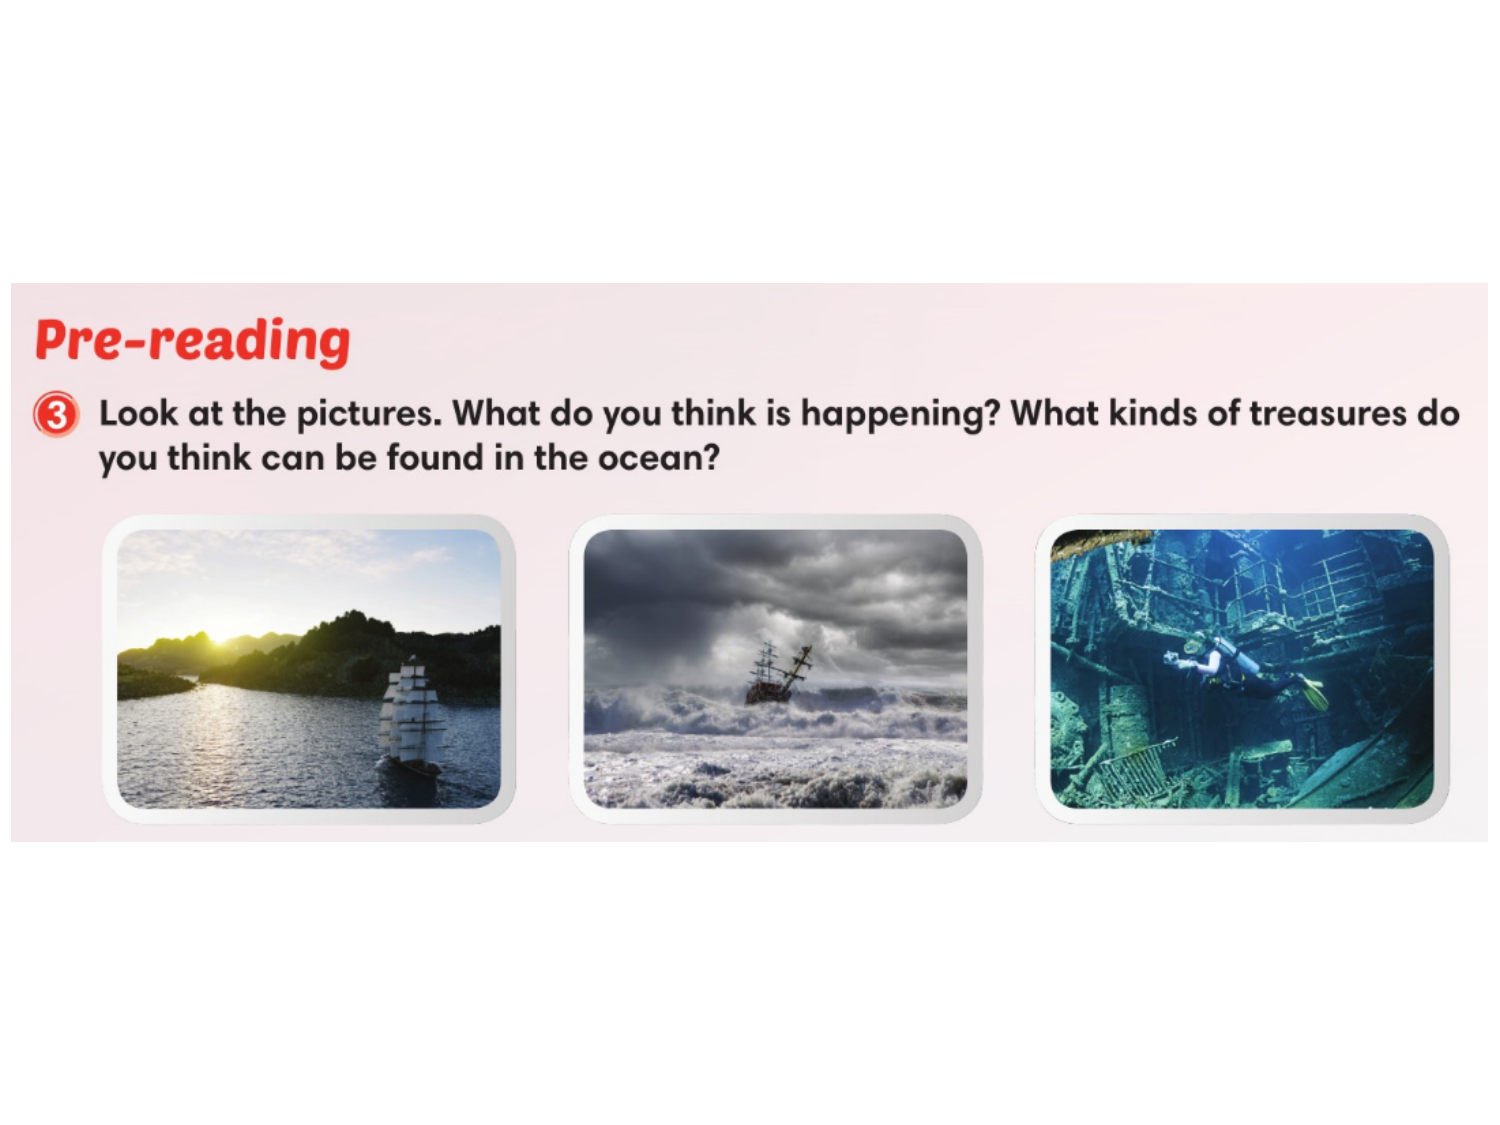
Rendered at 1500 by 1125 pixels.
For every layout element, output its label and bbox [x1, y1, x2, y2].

picture [11, 283, 1488, 842]
